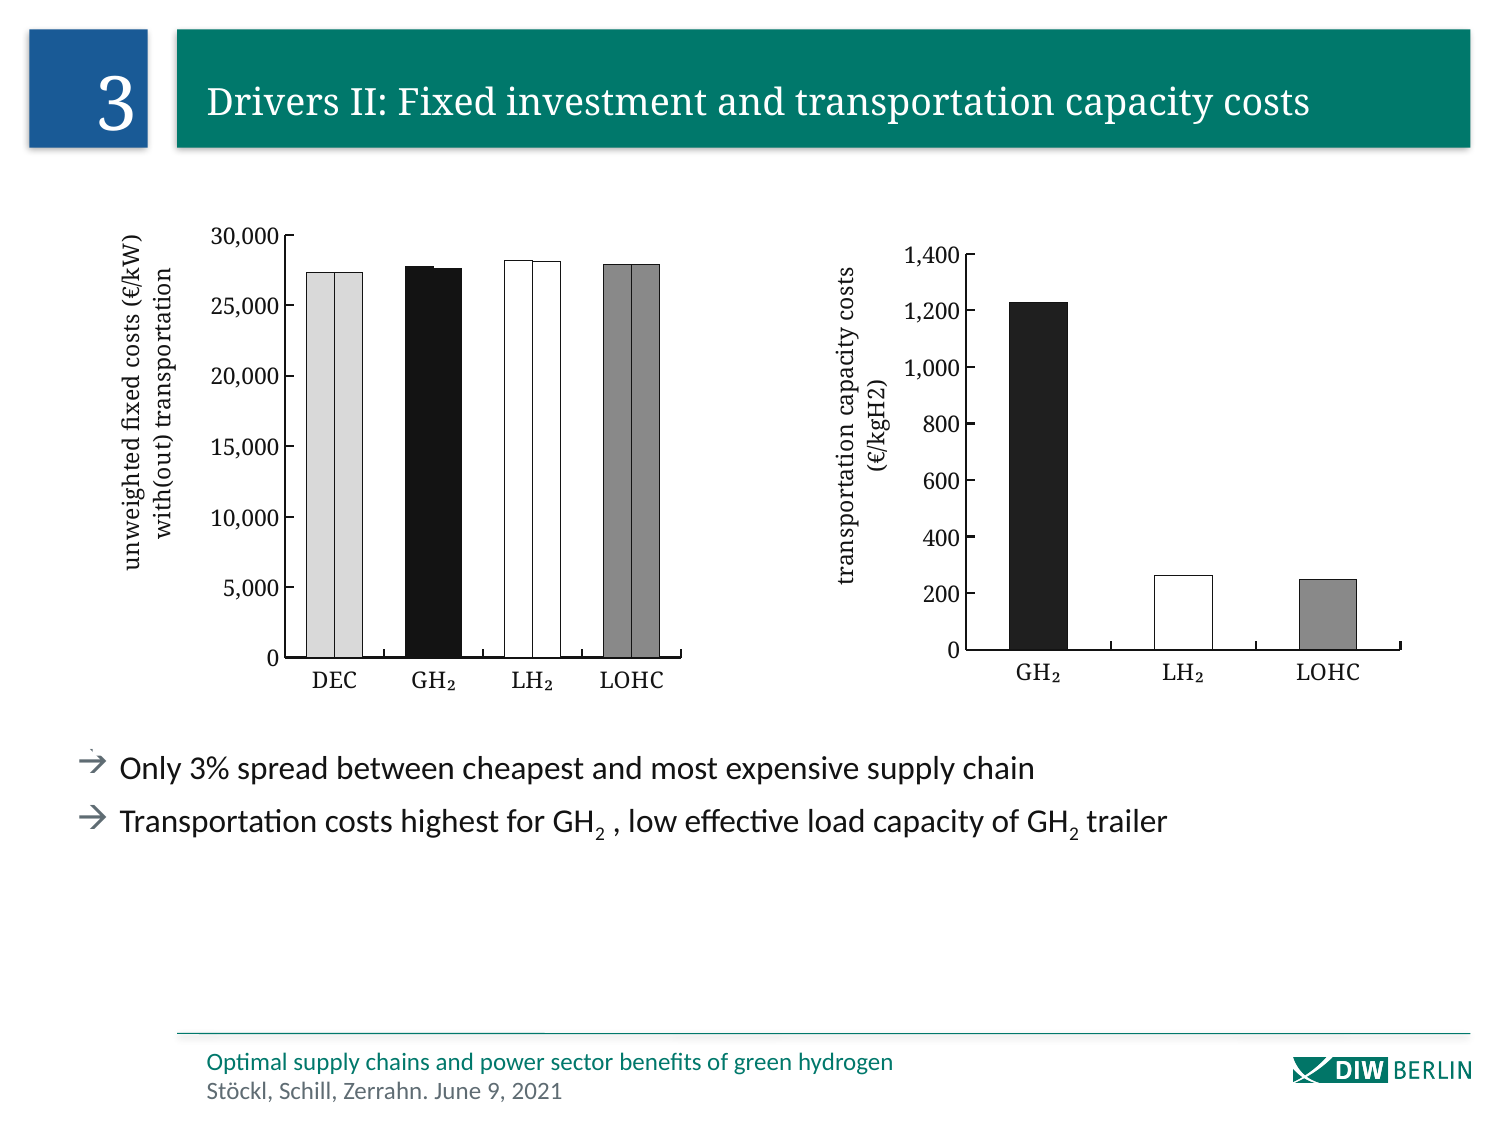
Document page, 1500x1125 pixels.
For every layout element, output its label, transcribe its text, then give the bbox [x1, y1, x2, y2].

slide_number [206, 1074, 1207, 1105]
chart [92, 187, 750, 756]
list 3 [24, 37, 138, 151]
title Drivers II: Fixed investment and transportation capacity costs [206, 50, 1432, 123]
picture [1293, 1057, 1471, 1083]
list Only 3% spread between cheapest and most expensive supply chain Transportation costs highest for GH2 , low effective load capacity of GH2 trailer [76, 176, 1432, 1005]
chart [818, 207, 1415, 740]
footer Optimal supply chains and power sector benefits of green hydrogen [206, 1045, 1208, 1075]
